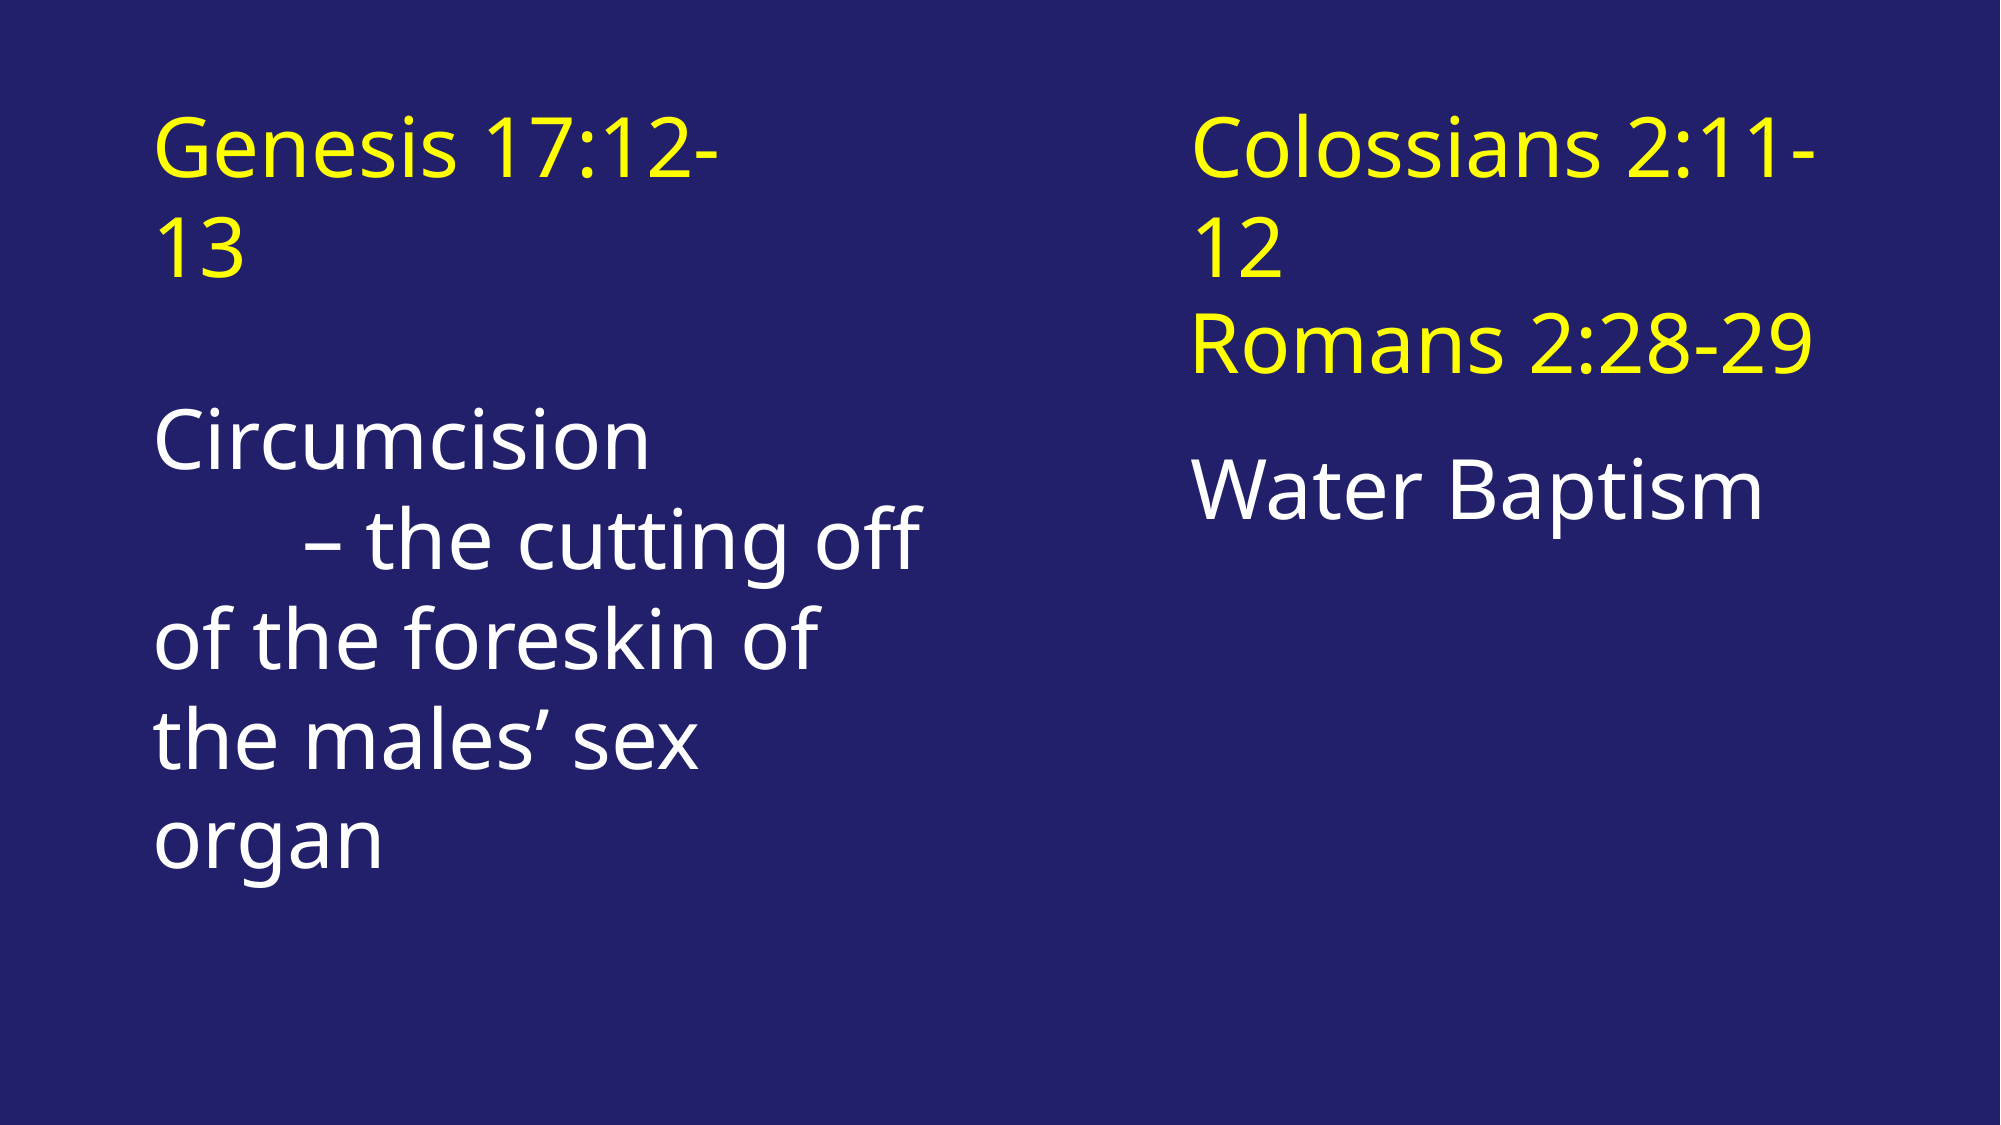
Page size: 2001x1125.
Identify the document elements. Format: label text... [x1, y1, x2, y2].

text_box Water Baptism [1174, 392, 1850, 580]
title Genesis 17:12-13 [137, 99, 813, 288]
text_box Colossians 2:11-12 [1174, 99, 1913, 288]
picture [0, 0, 2000, 1125]
text_box Romans 2:28-29 [1173, 246, 1849, 434]
text_box Circumcision – the cutting off of the foreskin of the males’ sex organ [137, 542, 963, 730]
